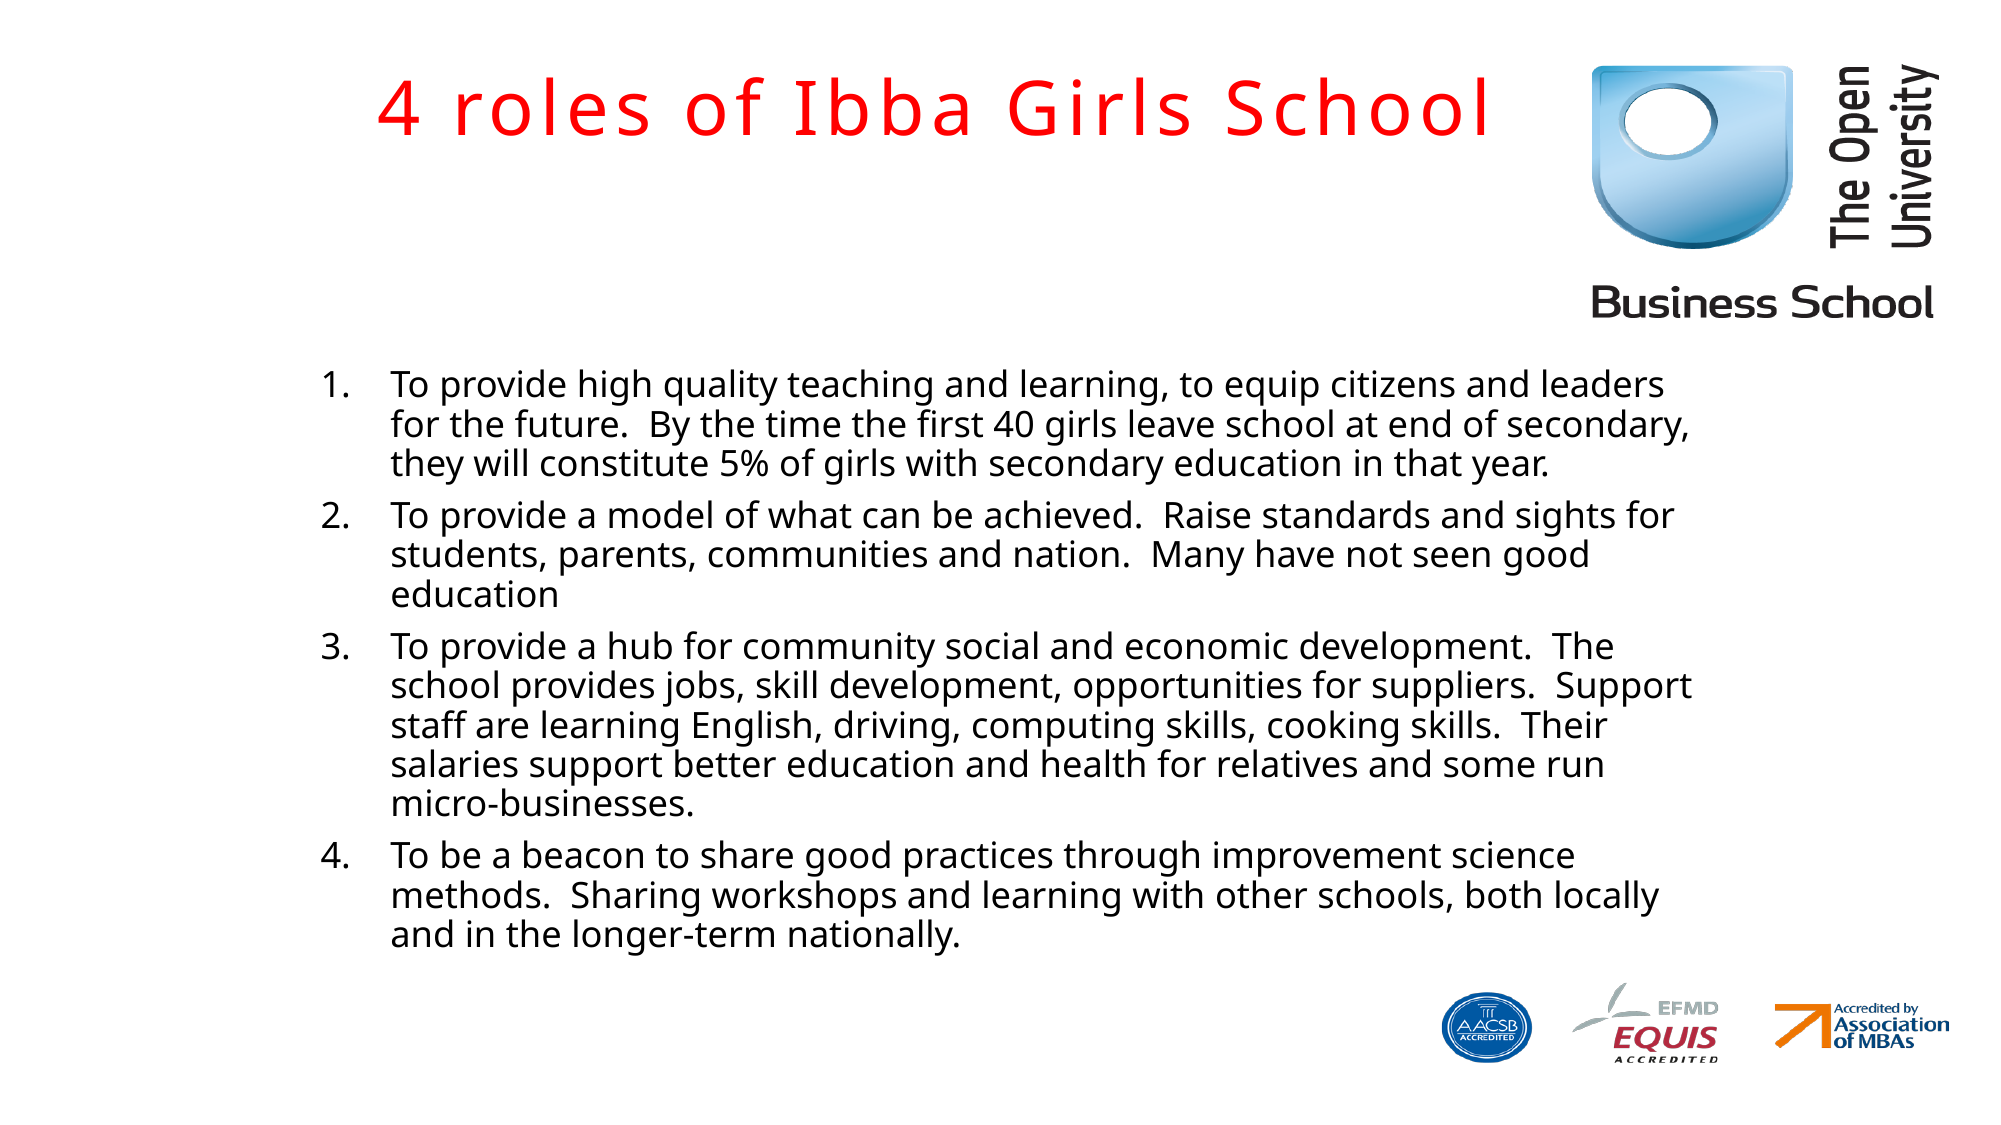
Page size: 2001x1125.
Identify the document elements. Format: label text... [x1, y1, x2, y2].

picture [1592, 64, 1939, 318]
subtitle To provide high quality teaching and learning, to equip citizens and leaders for the future. By the time the first 40 girls leave school at end of secondary, they will constitute 5% of girls with secondary education in that year. To provide a model of what can be achieved. Raise standards and sights for students, parents, communities and nation. Many have not seen good education To provide a hub for community social and economic development. The school provides jobs, skill development, opportunities for suppliers. Support staff are learning English, driving, computing skills, cooking skills. Their salaries support better education and health for relatives and some run micro-businesses. To be a beacon to share good practices through improvement science methods. Sharing workshops and learning with other schools, both locally and in the longer-term nationally. [305, 358, 1712, 993]
picture [1440, 980, 1950, 1065]
title 4 roles of Ibba Girls School [362, 62, 1638, 178]
